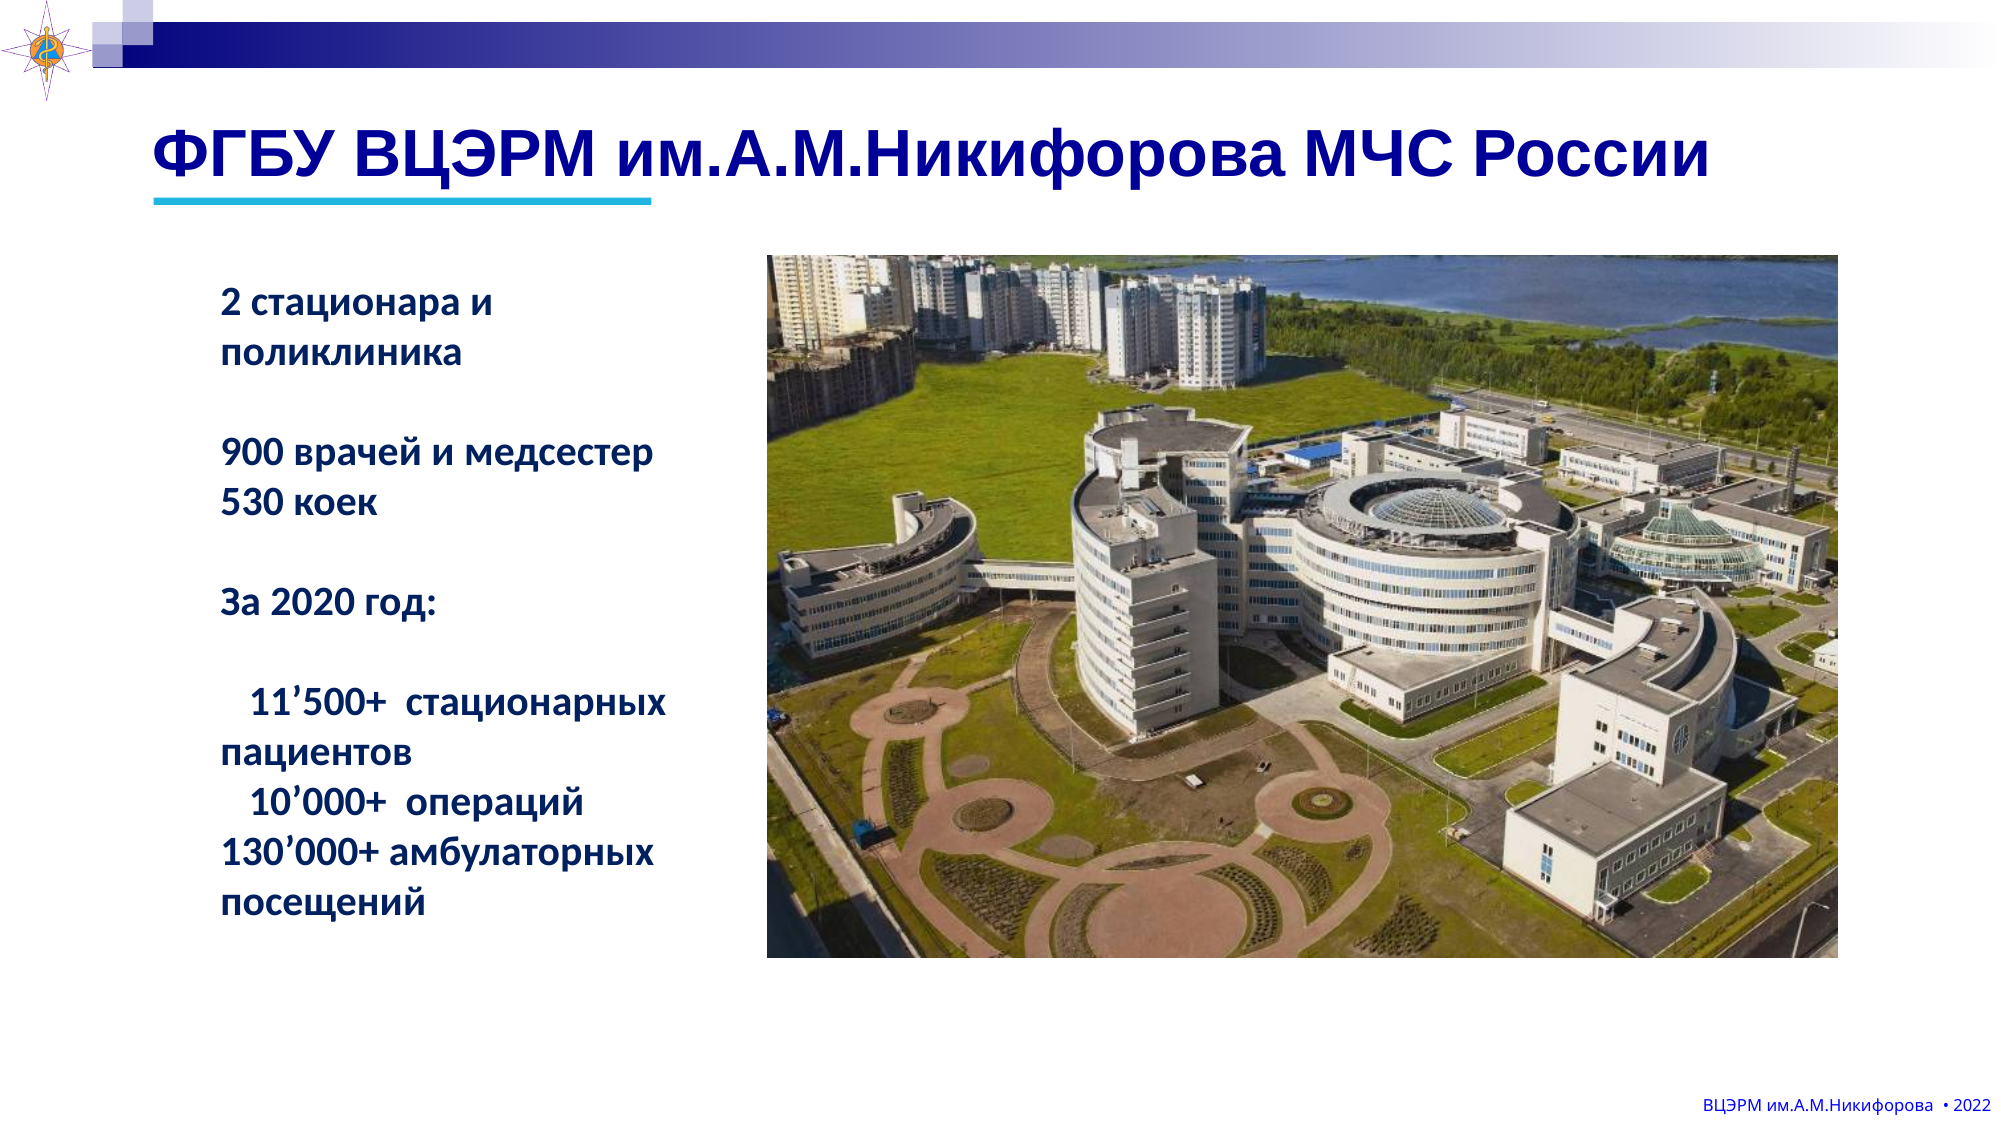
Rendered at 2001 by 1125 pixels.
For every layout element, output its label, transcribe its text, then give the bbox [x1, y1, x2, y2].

title ФГБУ ВЦЭРМ им.А.М.Никифорова МЧС России [137, 46, 1863, 198]
text_box 2 стационара и поликлиника 900 врачей и медсестер 530 коек За 2020 год: 11’500+ стационарных пациентов 10’000+ операций 130’000+ амбулаторных посещений [185, 256, 709, 982]
picture [0, 0, 93, 102]
picture [766, 255, 1839, 958]
text_box [152, 196, 653, 207]
